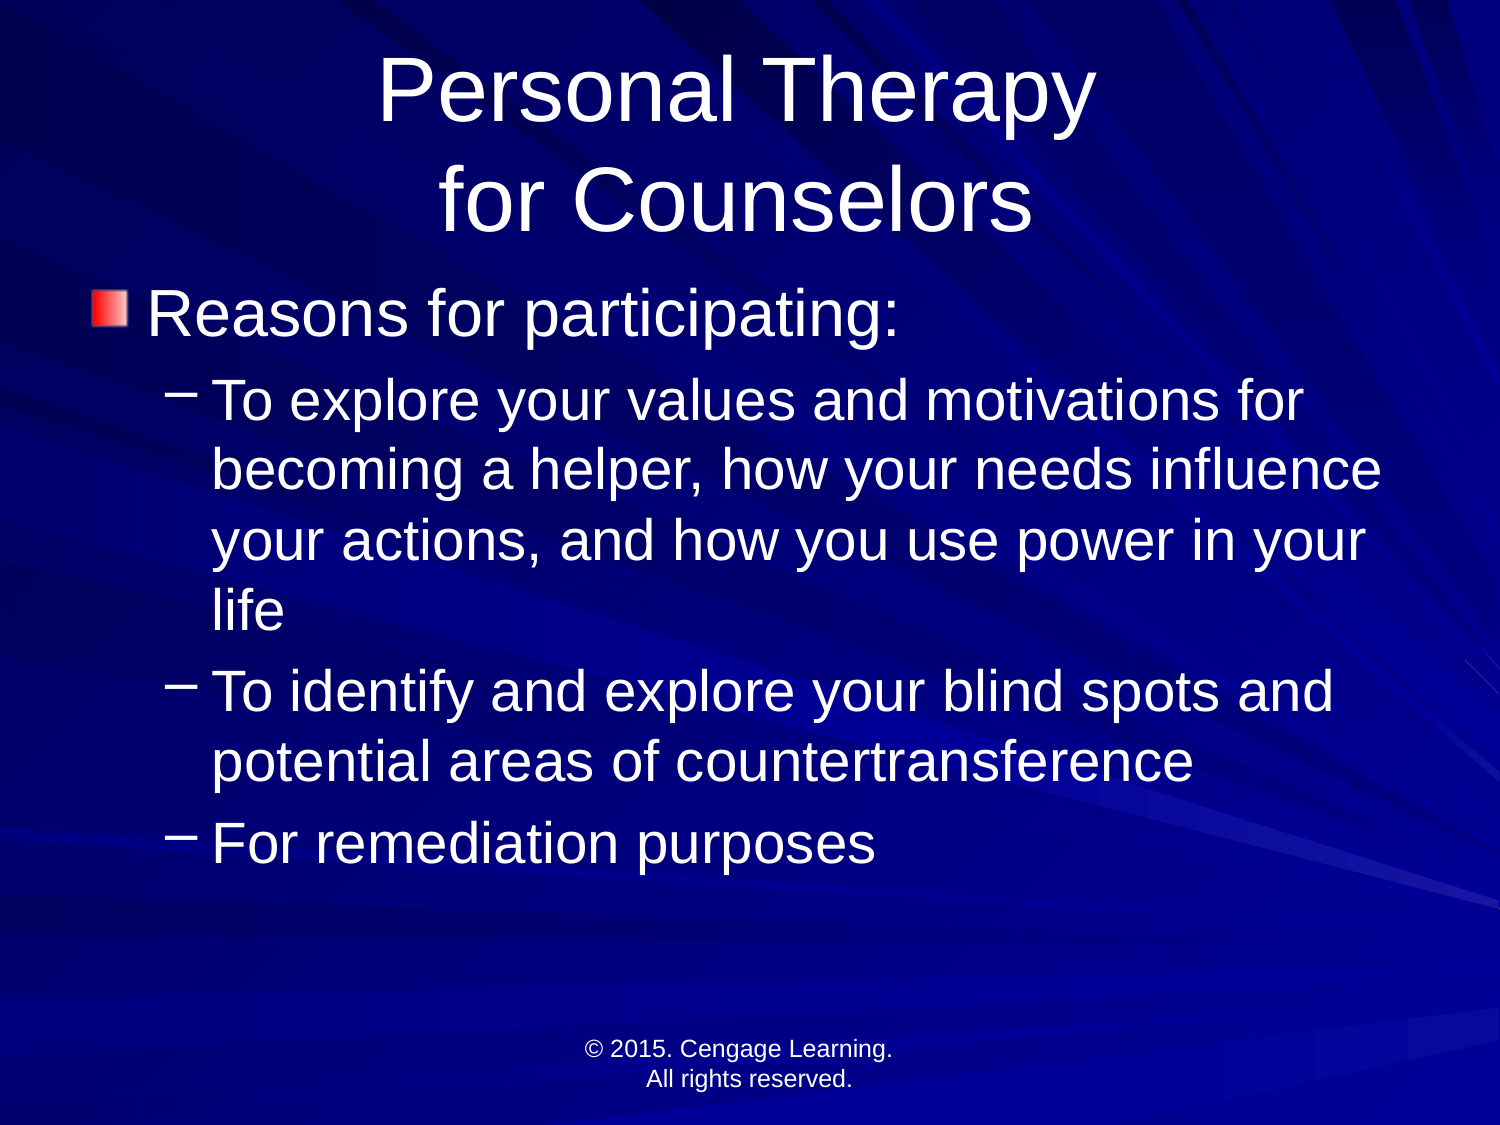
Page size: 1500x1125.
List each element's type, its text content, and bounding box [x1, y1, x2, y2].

picture [90, 288, 132, 331]
list Reasons for participating: To explore your values and motivations for becoming a helper, how your needs influence your actions, and how you use power in your life To identify and explore your blind spots and potential areas of countertransference For remediation purposes [74, 262, 1426, 1006]
footer © 2015. Cengage Learning. All rights reserved. [512, 1024, 988, 1101]
title Personal Therapy for Counselors [74, 45, 1426, 234]
